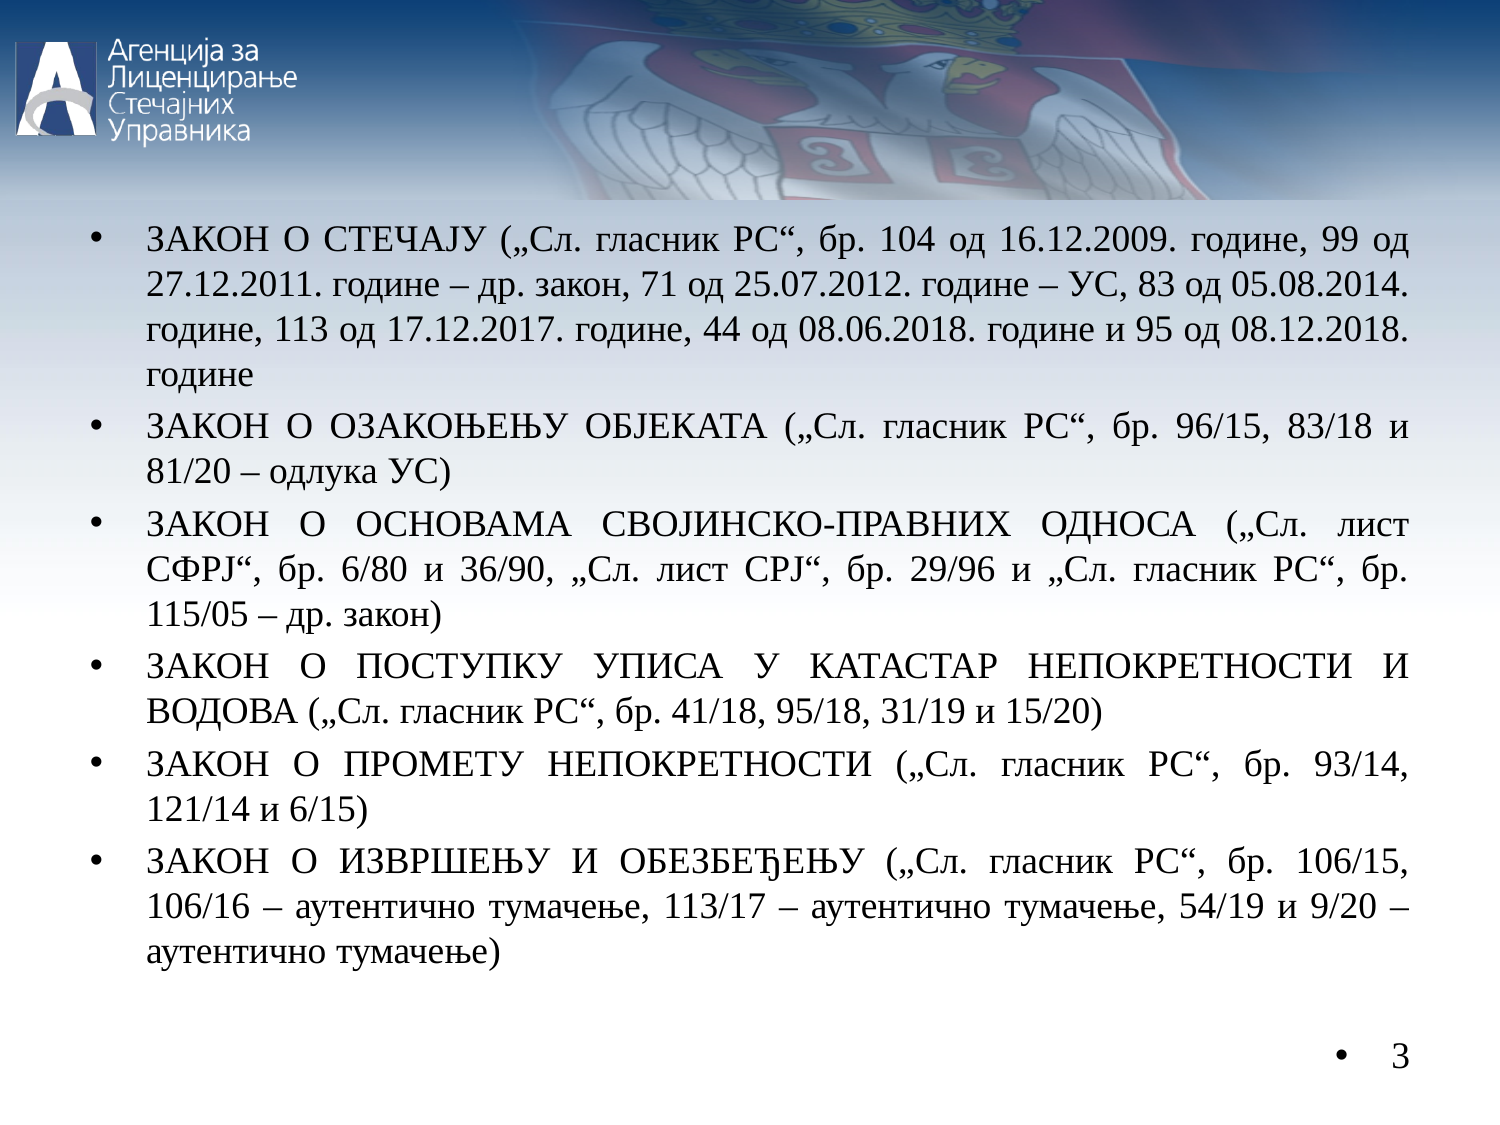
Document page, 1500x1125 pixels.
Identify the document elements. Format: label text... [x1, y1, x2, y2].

text_box [135, 19, 1500, 207]
picture [0, 0, 1500, 1113]
list ЗАКОН О СТЕЧАЈУ („Сл. гласник РС“, бр. 104 од 16.12.2009. године, 99 од 27.12.2011. године – др. закон, 71 од 25.07.2012. године – УС, 83 од 05.08.2014. године, 113 од 17.12.2017. године, 44 од 08.06.2018. године и 95 од 08.12.2018. године ЗАКОН О ОЗАКОЊЕЊУ ОБЈЕКАТА („Сл. гласник РС“, бр. 96/15, 83/18 и 81/20 – одлука УС) ЗАКОН О ОСНОВАМА СВОЈИНСКО-ПРАВНИХ ОДНОСА („Сл. лист СФРЈ“, бр. 6/80 и 36/90, „Сл. лист СРЈ“, бр. 29/96 и „Сл. гласник РС“, бр. 115/05 – др. закон) ЗАКОН О ПОСТУПКУ УПИСА У КАТАСТАР НЕПОКРЕТНОСТИ И ВОДОВА („Сл. гласник РС“, бр. 41/18, 95/18, 31/19 и 15/20) ЗАКОН О ПРОМЕТУ НЕПОКРЕТНОСТИ („Сл. гласник РС“, бр. 93/14, 121/14 и 6/15) ЗАКОН О ИЗВРШЕЊУ И ОБЕЗБЕЂЕЊУ („Сл. гласник РС“, бр. 106/15, 106/16 – аутентично тумачење, 113/17 – аутентично тумачење, 54/19 и 9/20 – аутентично тумачење) 3 2 [75, 206, 1425, 1005]
